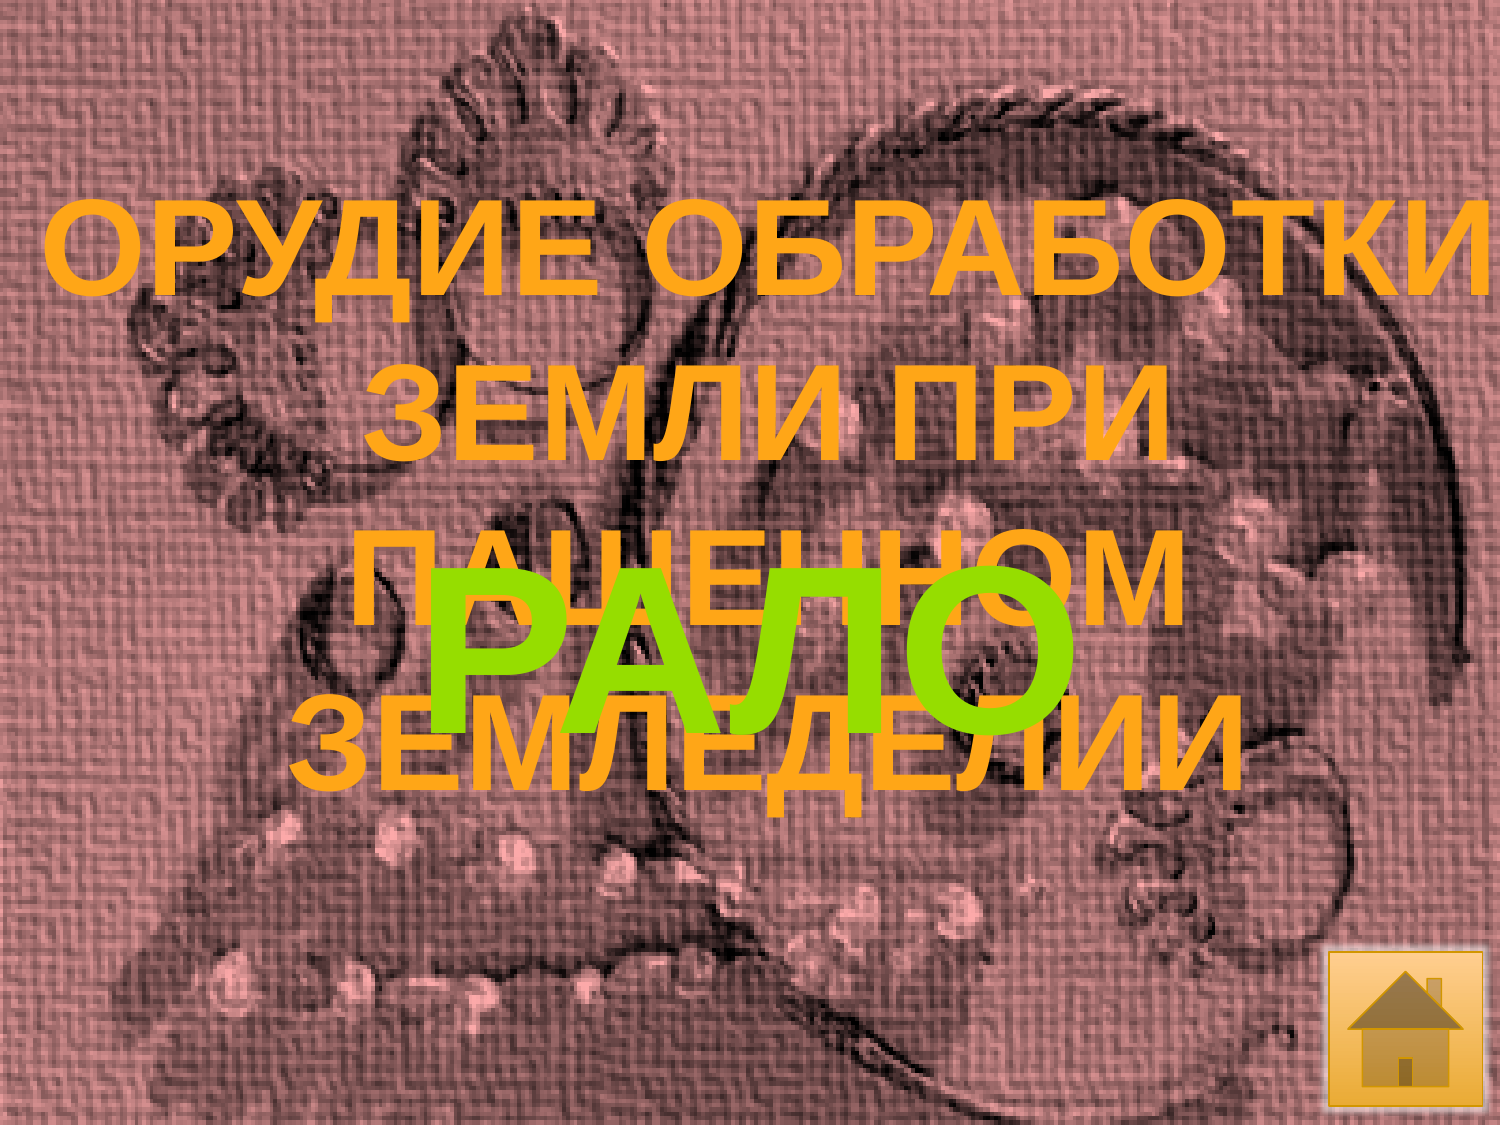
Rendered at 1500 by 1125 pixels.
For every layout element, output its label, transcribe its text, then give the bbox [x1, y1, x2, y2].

text_box ОРУДИЕ ОБРАБОТКИ ЗЕМЛИ ПРИ ПАШЕННОМ ЗЕМЛЕДЕЛИИ [24, 150, 1500, 826]
text_box [1328, 951, 1483, 1107]
text_box РАЛО [400, 486, 1100, 790]
